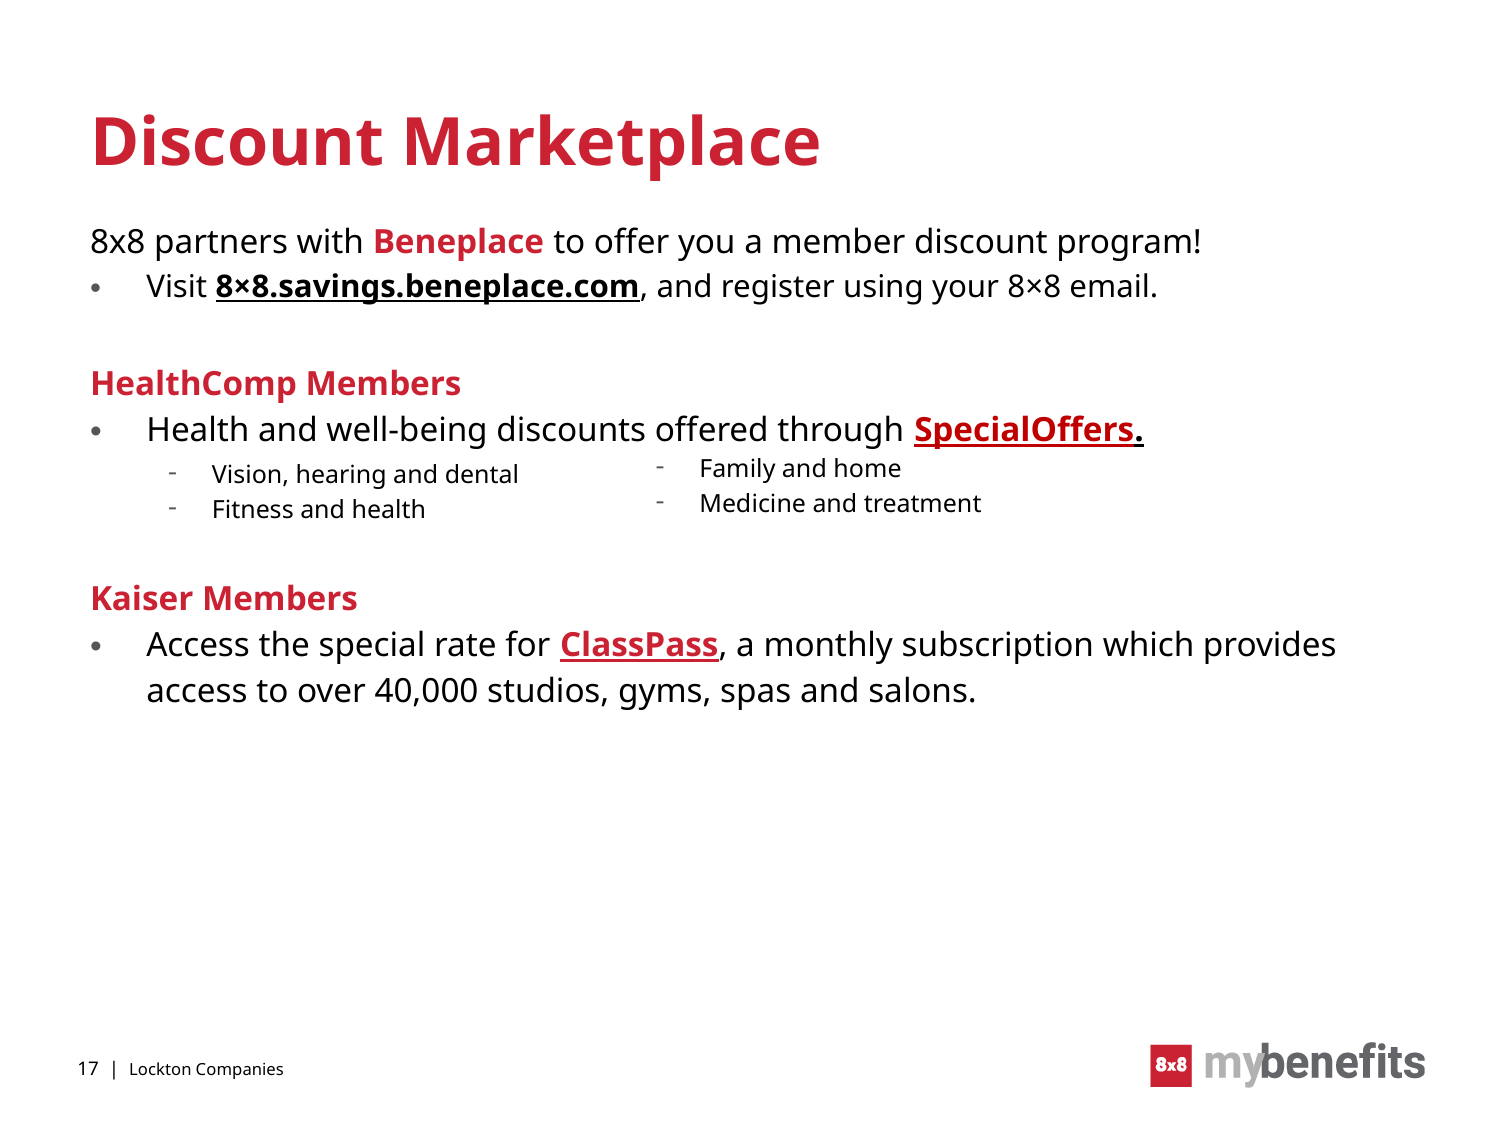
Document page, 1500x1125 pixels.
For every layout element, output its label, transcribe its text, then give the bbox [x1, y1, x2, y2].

text_box Family and home Medicine and treatment [562, 445, 1038, 605]
list 8x8 partners with Beneplace to offer you a member discount program! Visit 8×8.savings.beneplace.com, and register using your 8×8 email. HealthComp Members Health and well-being discounts offered through SpecialOffers. Vision, hearing and dental Fitness and health Kaiser Members Access the special rate for ClassPass, a monthly subscription which provides access to over 40,000 studios, gyms, spas and salons. [75, 212, 1425, 1005]
title Discount Marketplace [75, 45, 1425, 212]
picture [1150, 1042, 1425, 1088]
